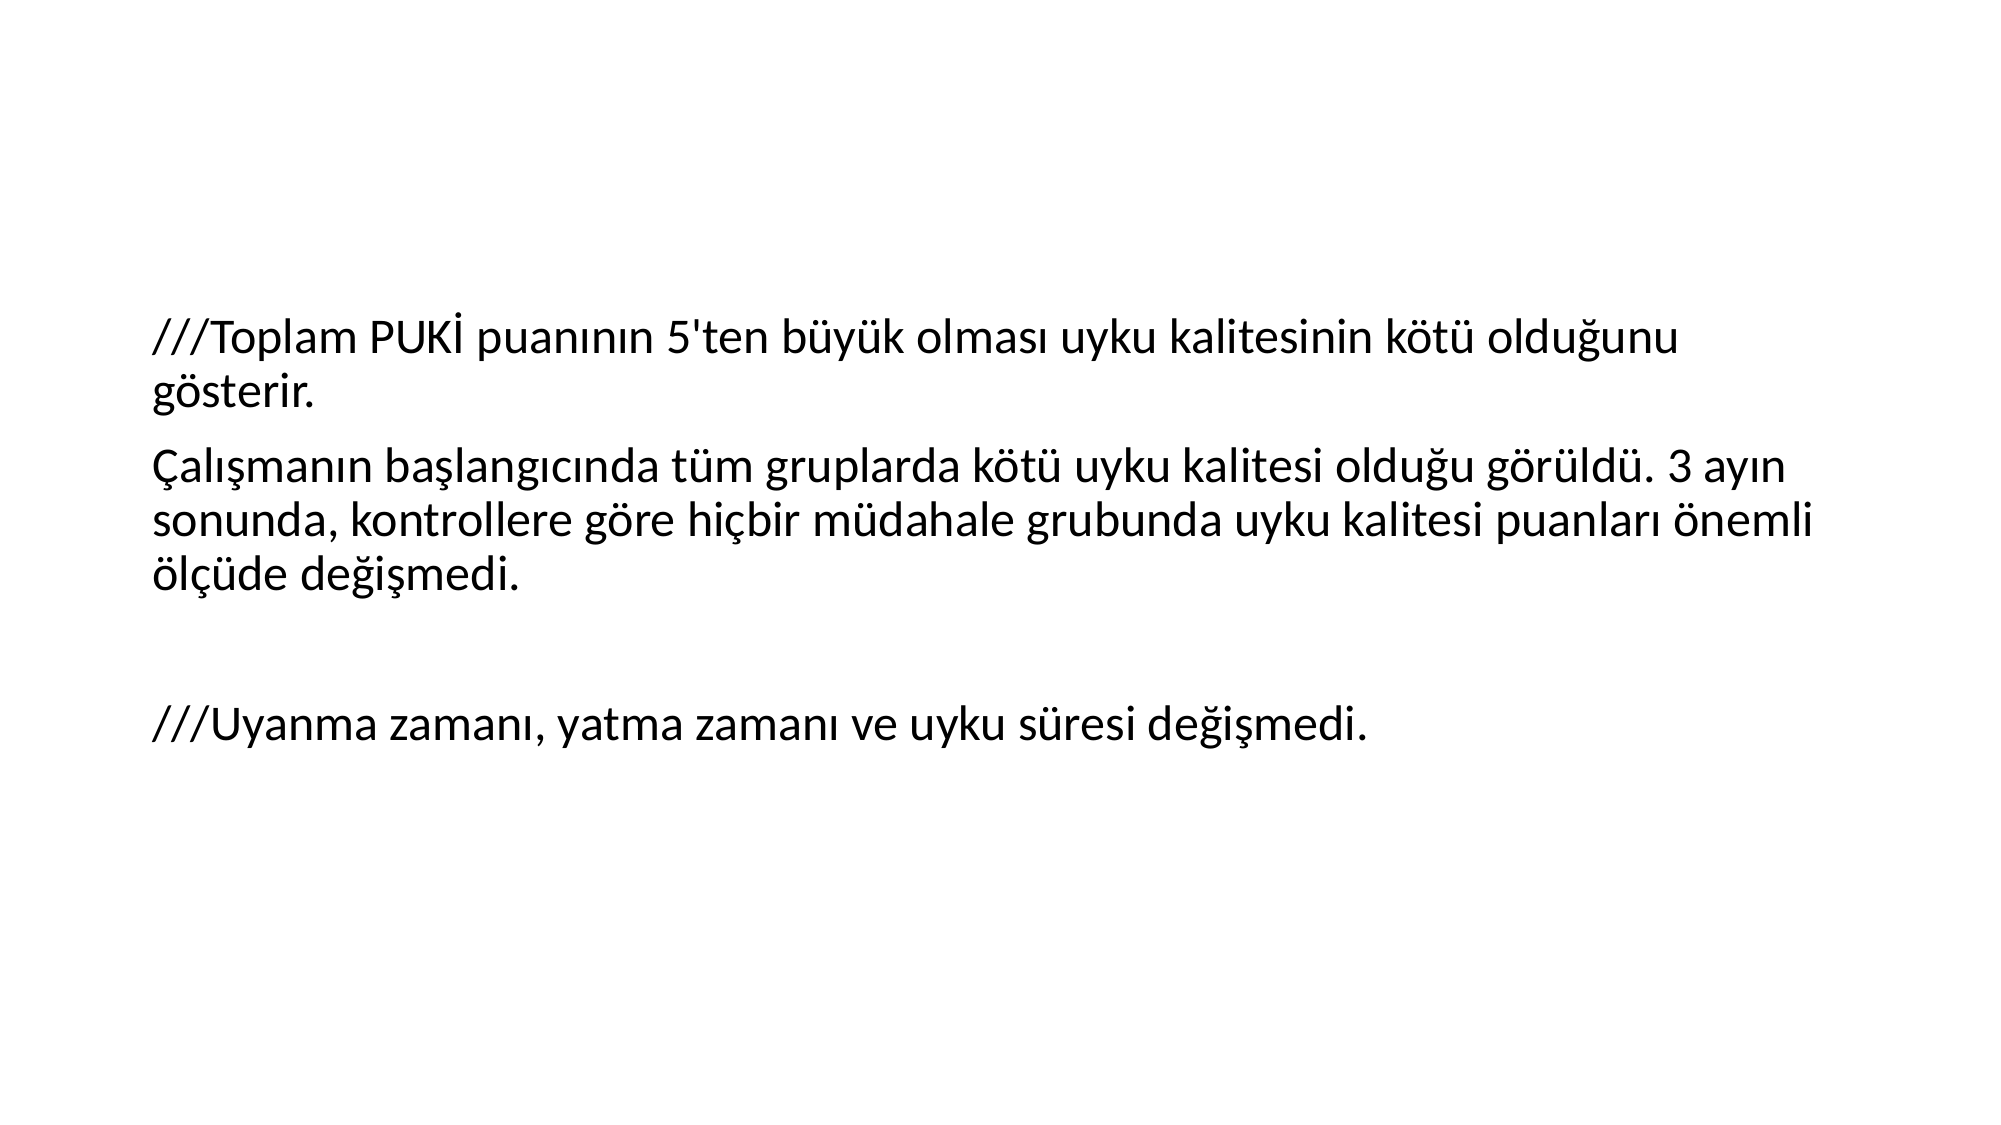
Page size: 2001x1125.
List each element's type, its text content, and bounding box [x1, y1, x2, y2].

list ///Toplam PUKİ puanının 5'ten büyük olması uyku kalitesinin kötü olduğunu gösterir. Çalışmanın başlangıcında tüm gruplarda kötü uyku kalitesi olduğu görüldü. 3 ayın sonunda, kontrollere göre hiçbir müdahale grubunda uyku kalitesi puanları önemli ölçüde değişmedi. ///Uyanma zamanı, yatma zamanı ve uyku süresi değişmedi. [137, 303, 1863, 1014]
